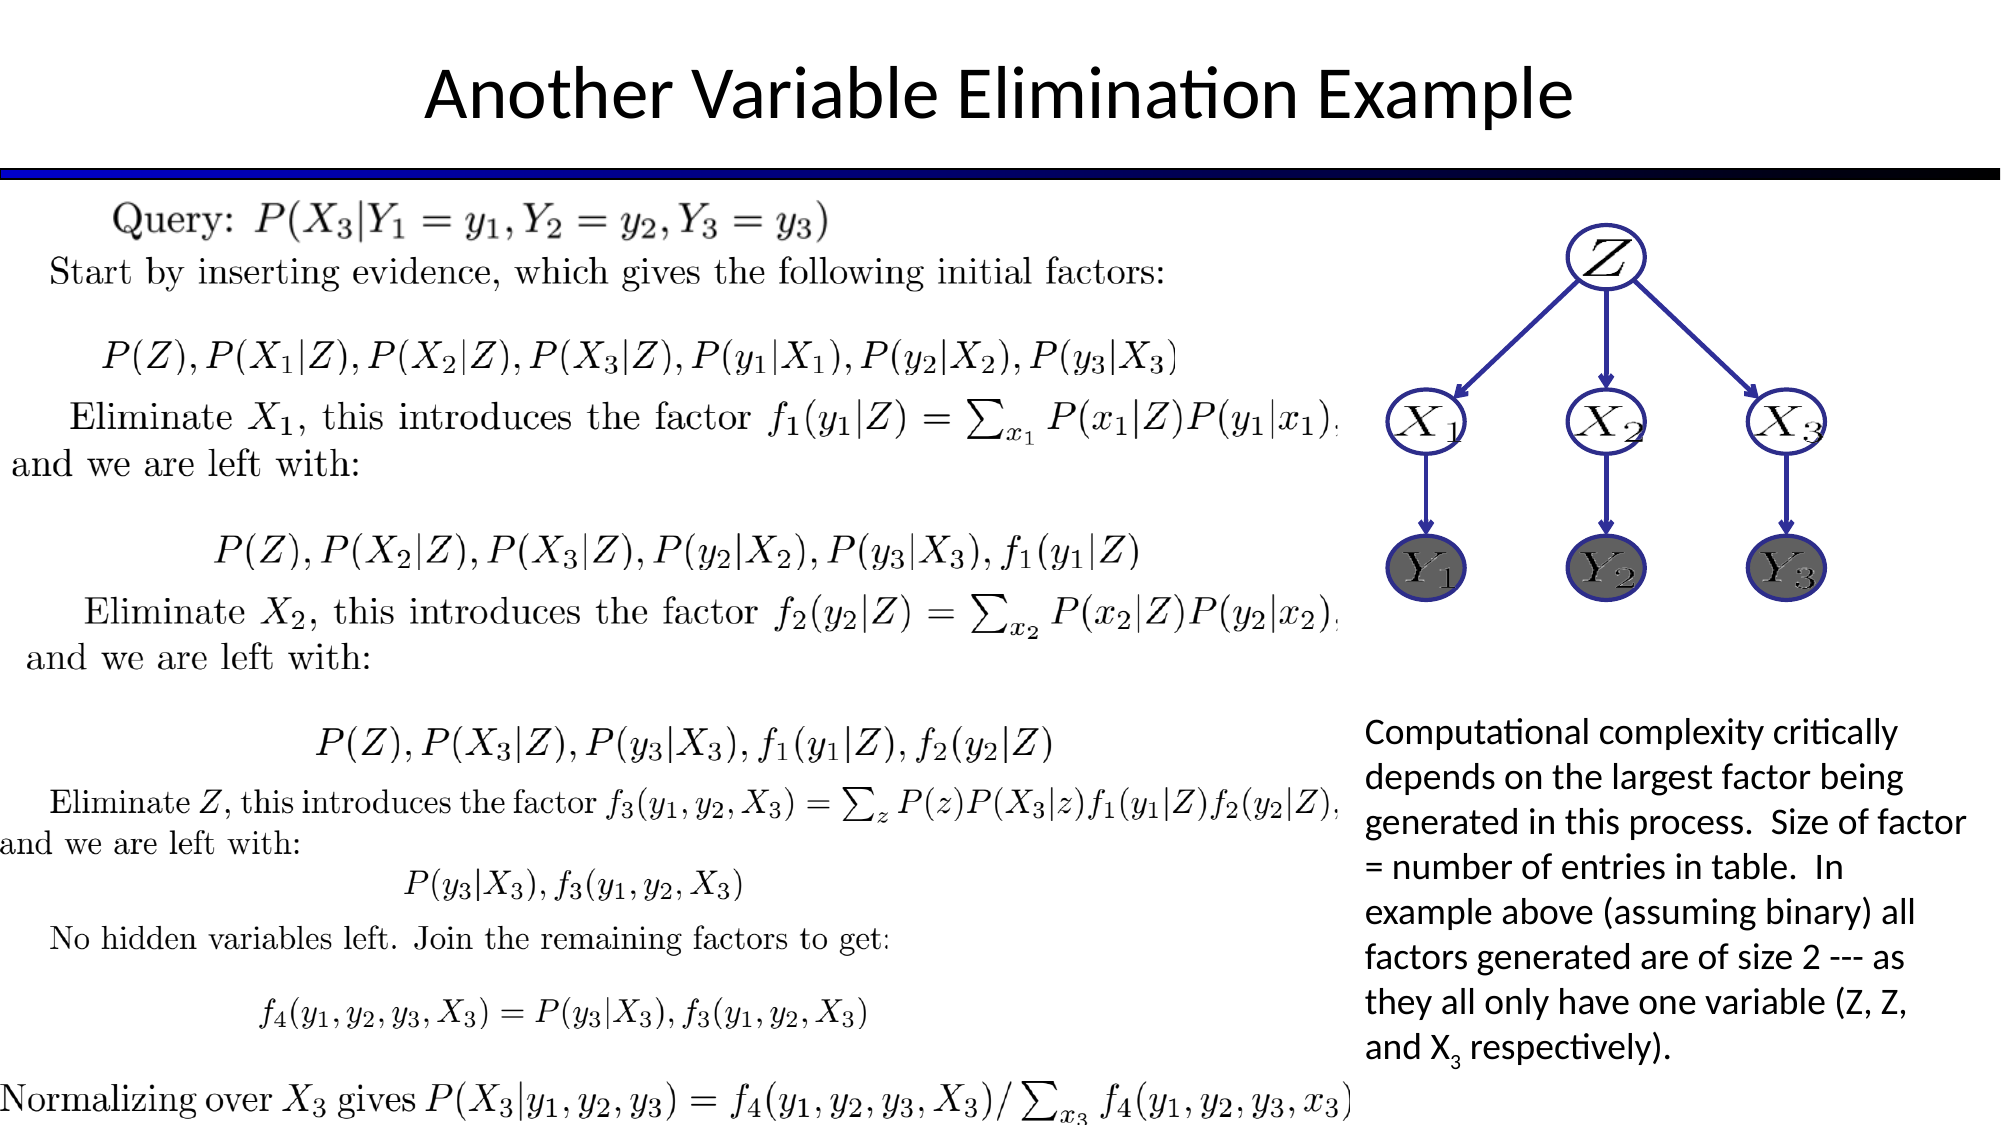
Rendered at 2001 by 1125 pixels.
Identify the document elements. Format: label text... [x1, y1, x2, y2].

picture [49, 924, 888, 1029]
picture [12, 399, 1338, 570]
picture [26, 594, 1338, 763]
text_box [1387, 224, 1826, 601]
text_box Computational complexity critically depends on the largest factor being generated in this process. Size of factor = number of entries in table. In example above (assuming binary) all factors generated are of size 2 --- as they all only have one variable (Z, Z, and X3 respectively). [1350, 699, 1988, 1081]
picture [0, 787, 1338, 901]
title Another Variable Elimination Example [0, 0, 2000, 183]
picture [0, 1080, 1351, 1125]
picture [112, 199, 830, 246]
picture [49, 255, 1176, 376]
